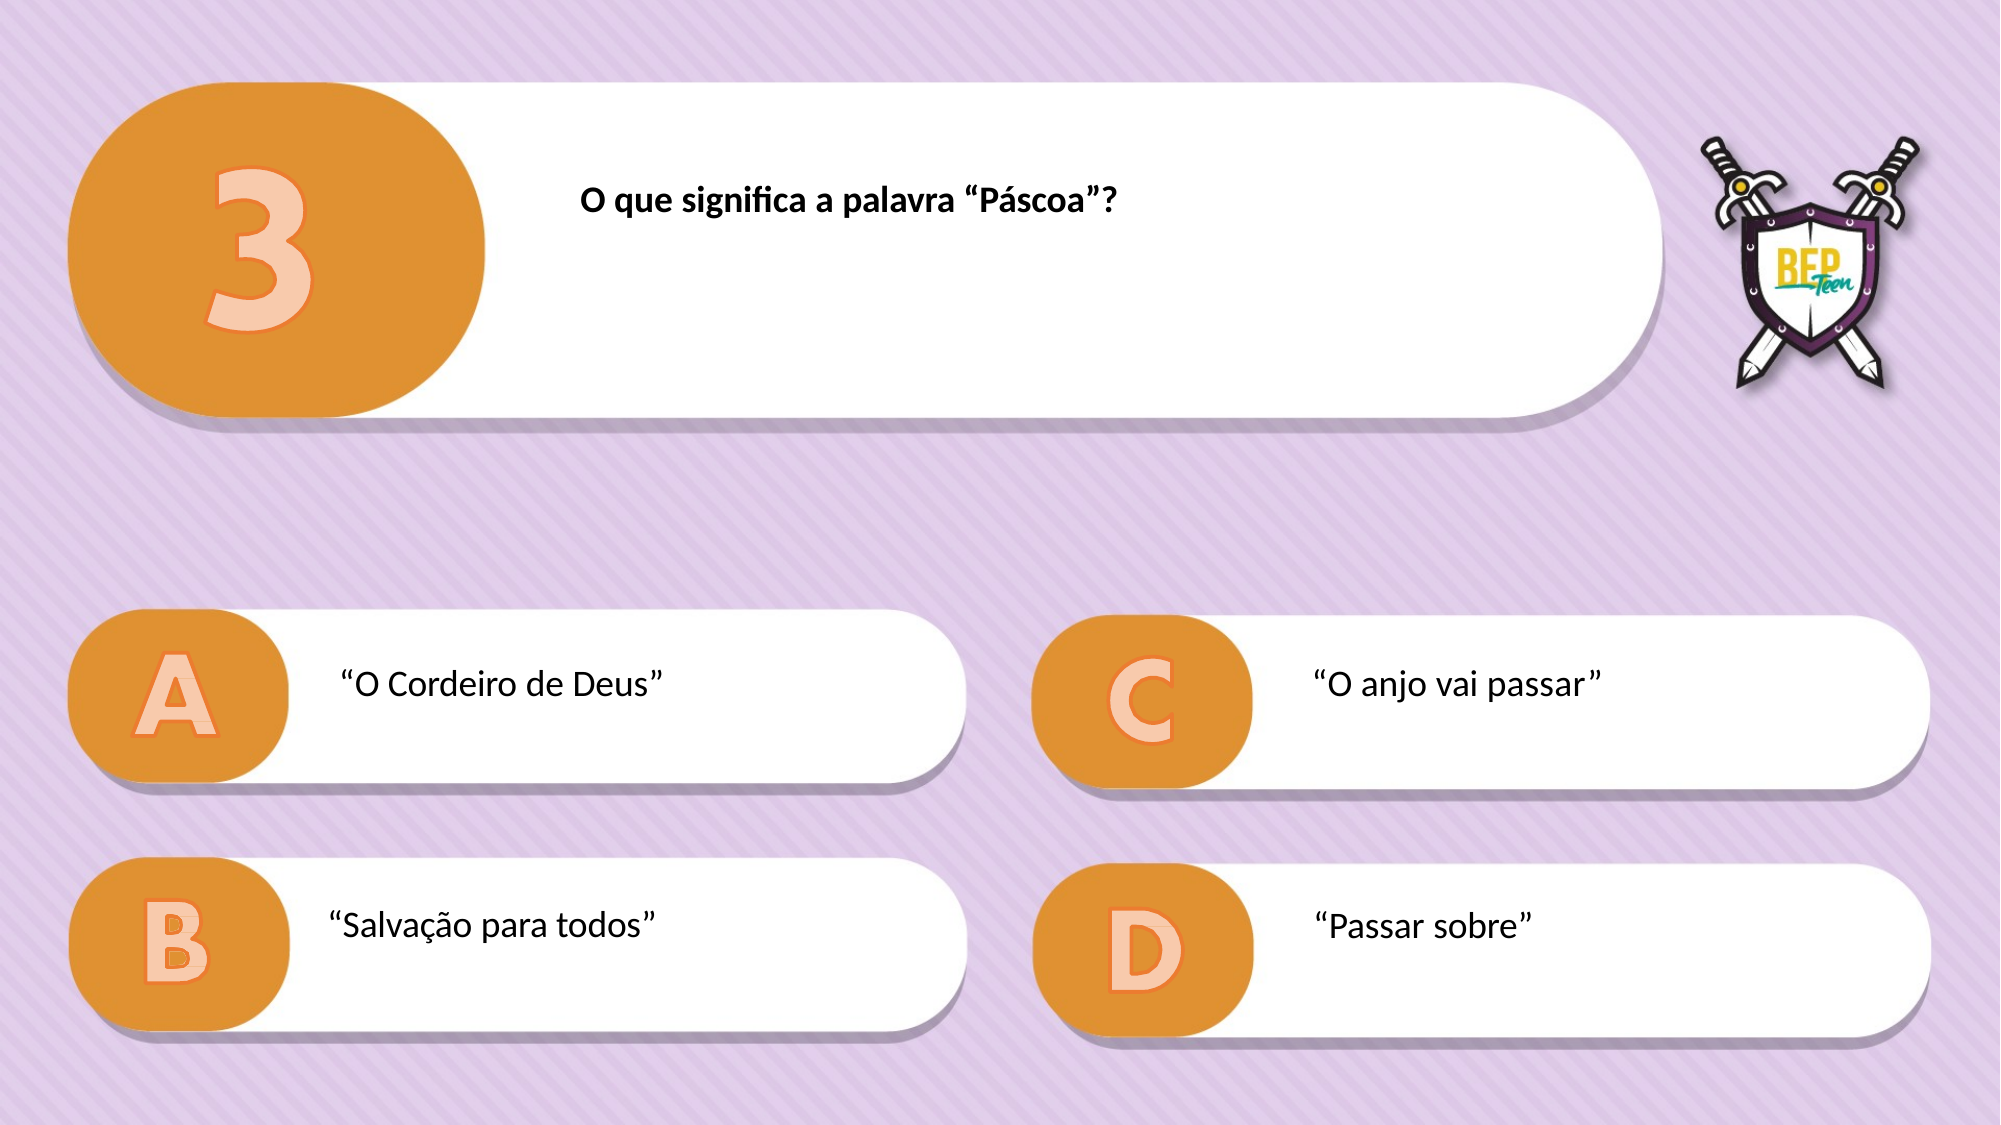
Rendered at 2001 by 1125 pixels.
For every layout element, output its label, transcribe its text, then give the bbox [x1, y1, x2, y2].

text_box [1107, 906, 1186, 995]
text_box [129, 650, 222, 739]
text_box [1106, 654, 1175, 747]
title O que significa a palavra “Páscoa”? [578, 173, 1127, 364]
text_box “Passar sobre” [1311, 899, 1537, 947]
text_box “O anjo vai passar” [1309, 656, 1605, 704]
text_box “Salvação para todos” [324, 898, 664, 946]
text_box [202, 164, 315, 335]
text_box “O Cordeiro de Deus” [336, 656, 669, 704]
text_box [143, 897, 212, 986]
picture [0, 0, 2000, 1125]
